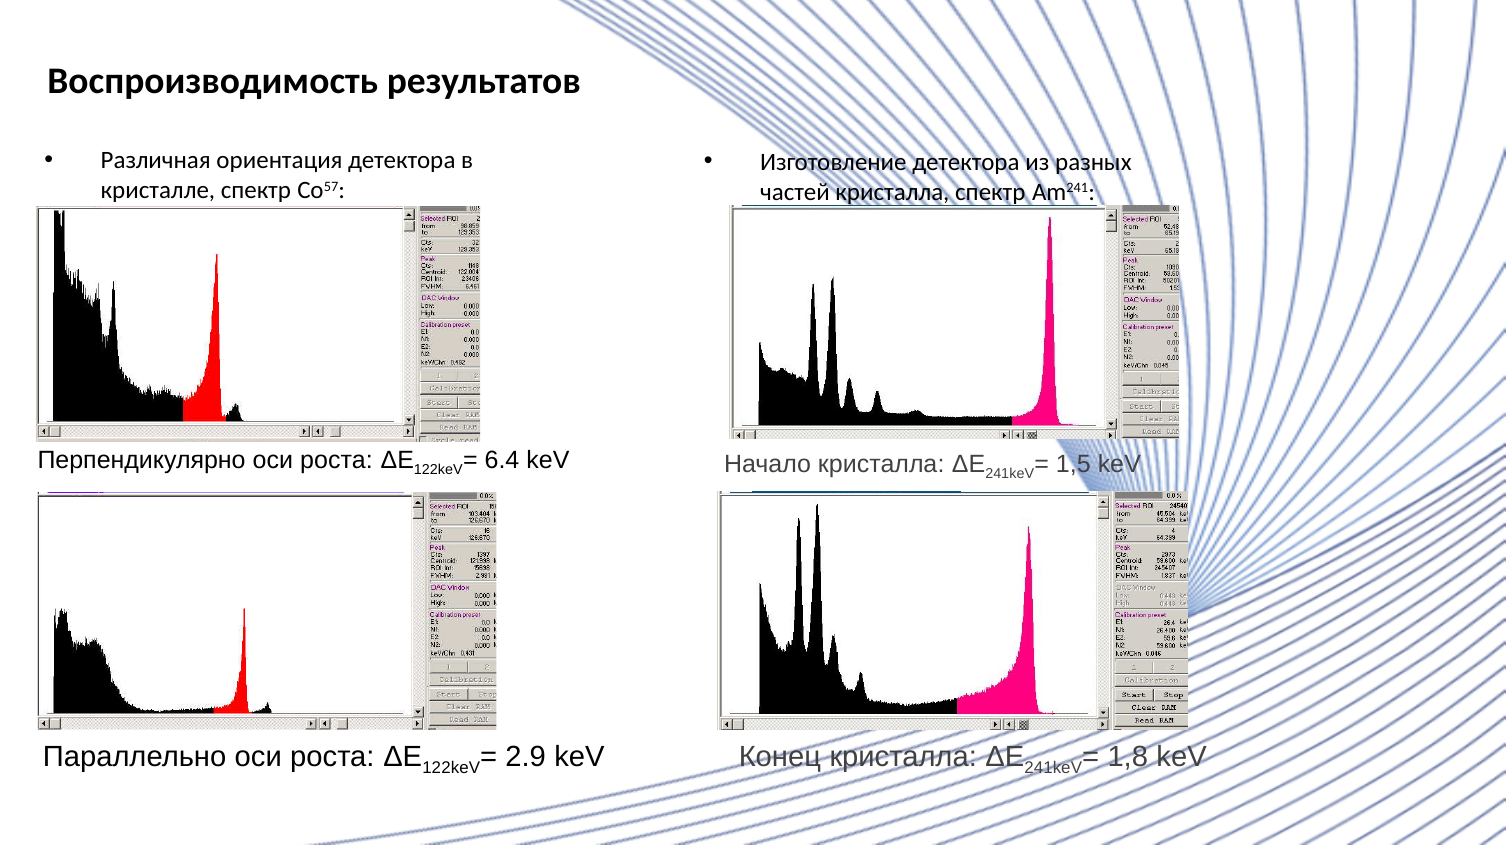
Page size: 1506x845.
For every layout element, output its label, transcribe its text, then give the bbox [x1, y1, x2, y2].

picture [0, 0, 1506, 845]
text_box Изготовление детектора из разных частей кристалла, спектр Am241: [689, 137, 1153, 223]
text_box Конец кристалла: ΔE241keV= 1,8 keV [723, 729, 1287, 784]
text_box Начало кристалла: ΔE241keV= 1,5 keV [709, 440, 1237, 489]
list Различная ориентация детектора в кристалле, спектр Co57: [29, 136, 590, 253]
text_box Параллельно оси роста: ΔE122keV= 2.9 keV [28, 729, 696, 784]
text_box Перпендикулярно оси роста: ΔE122keV= 6.4 keV [22, 436, 585, 486]
title Воспроизводимость результатов [32, 20, 1242, 138]
